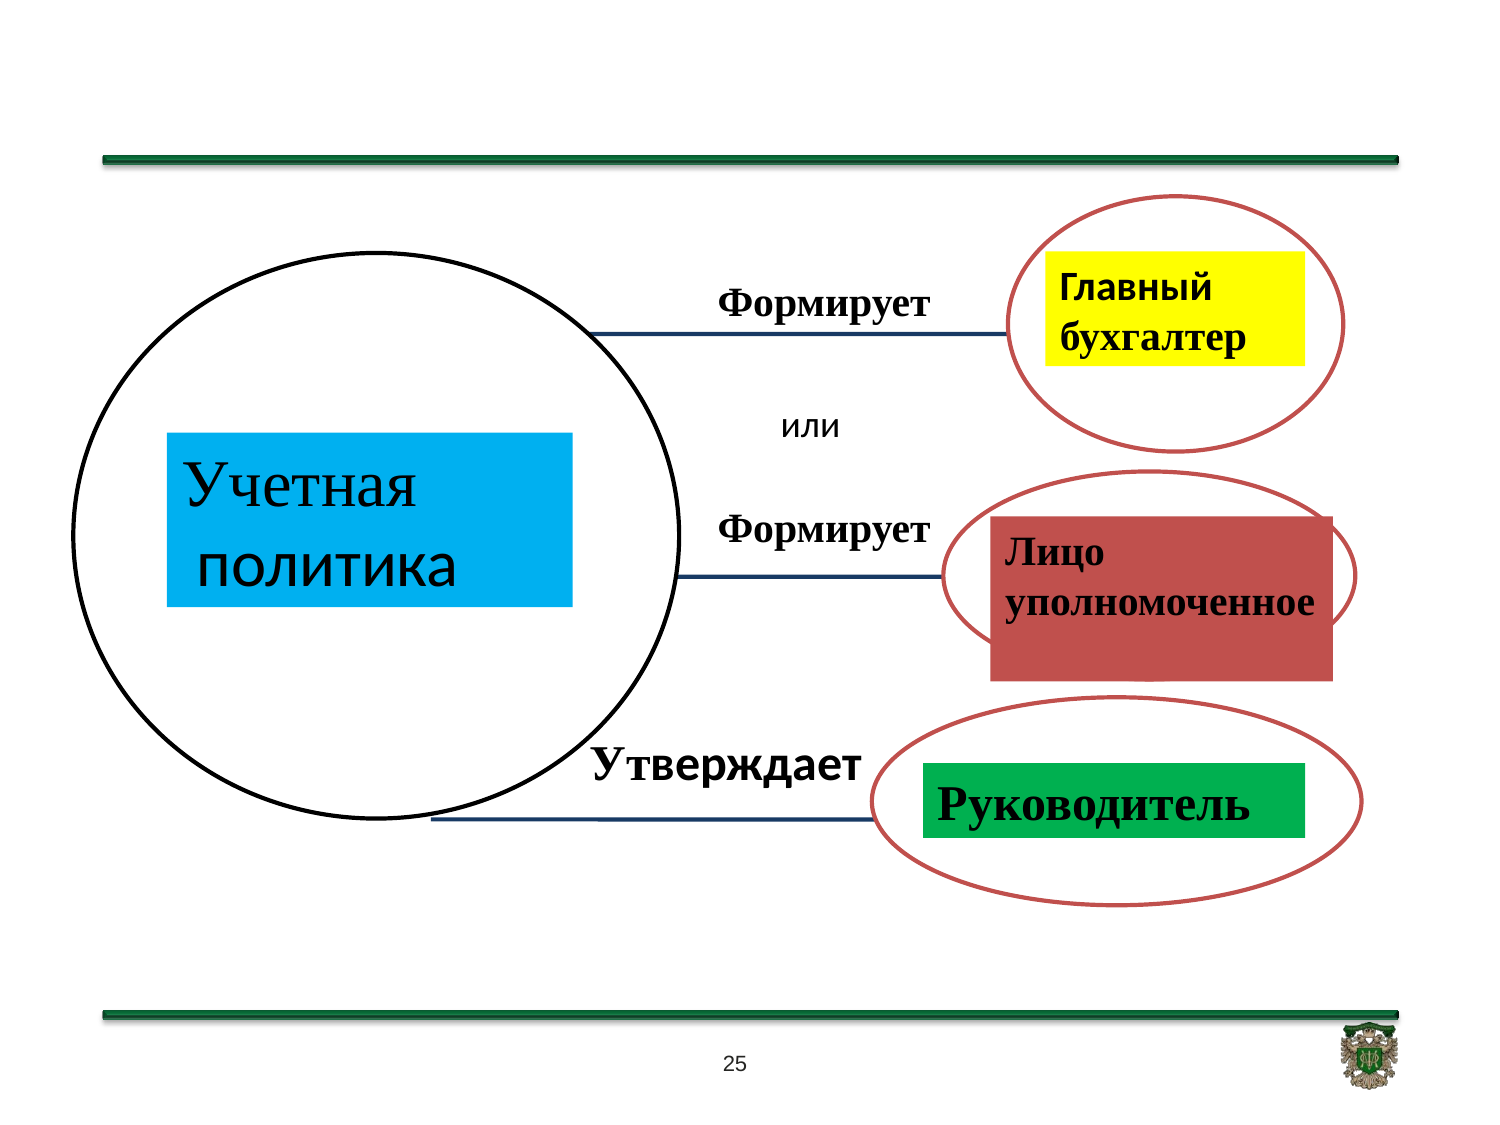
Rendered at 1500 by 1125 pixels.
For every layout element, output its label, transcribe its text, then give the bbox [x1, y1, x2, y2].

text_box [56, 192, 1444, 938]
slide_number 25 [11, 1051, 786, 1077]
picture [94, 1005, 1406, 1090]
picture [94, 150, 1406, 176]
